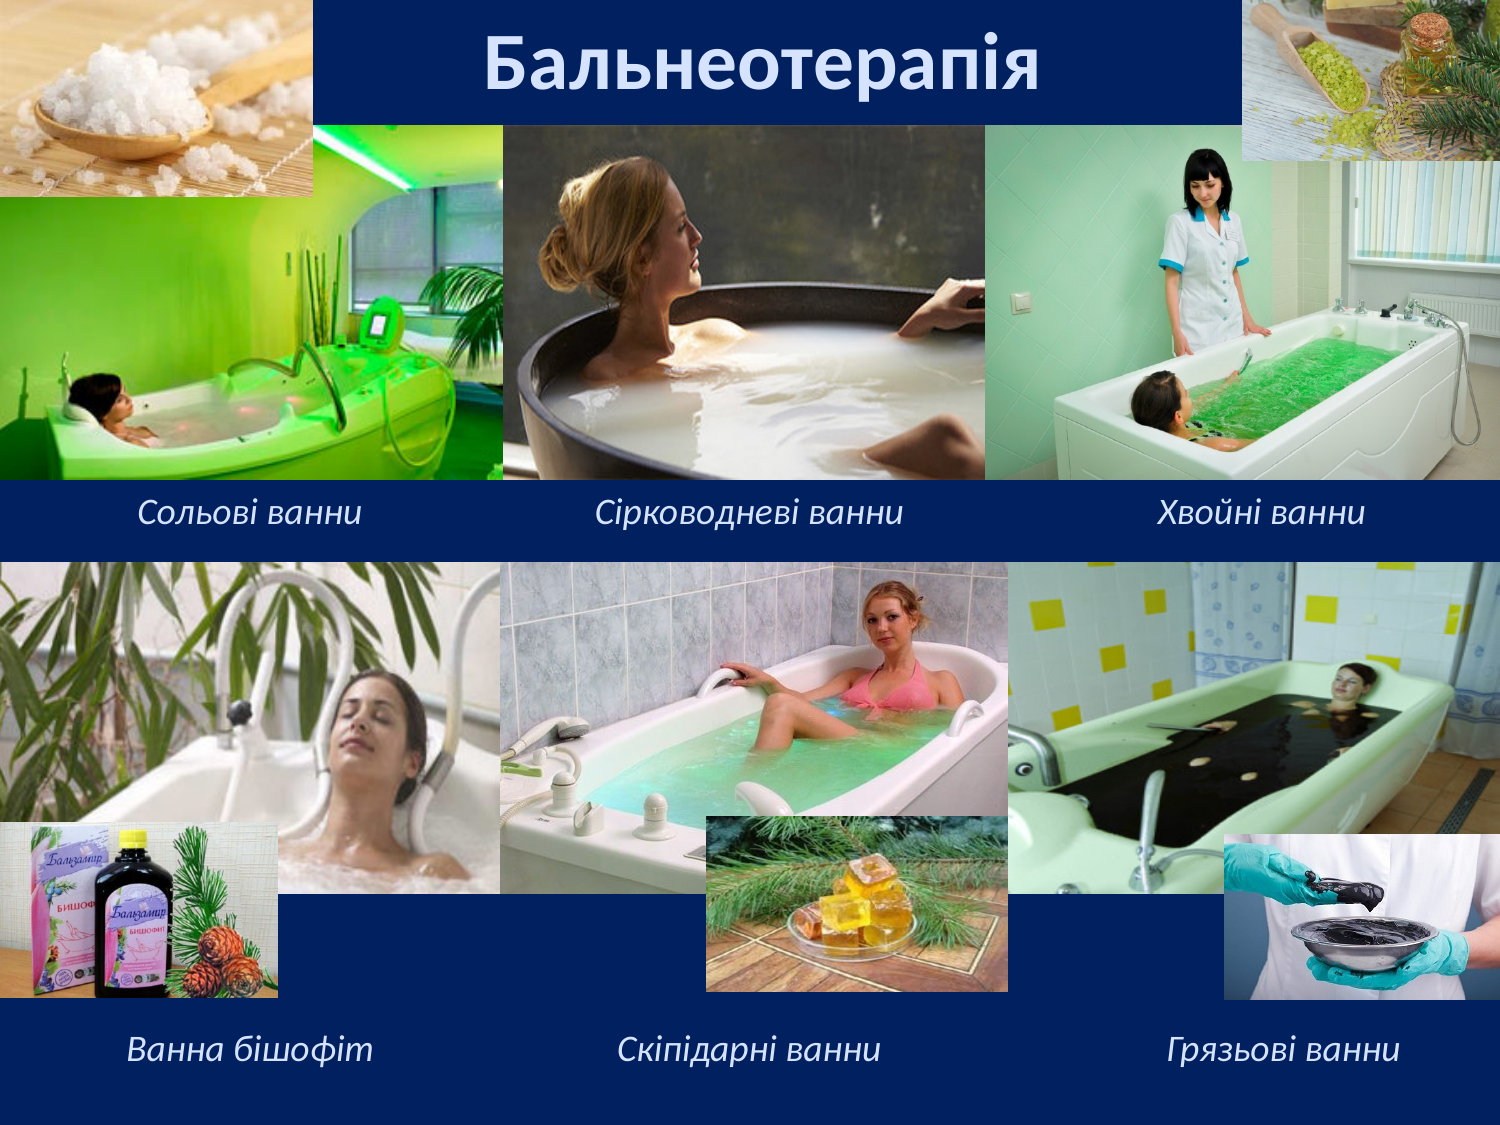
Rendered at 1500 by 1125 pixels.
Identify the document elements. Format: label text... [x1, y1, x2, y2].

picture [0, 562, 1500, 1000]
picture [0, 0, 1500, 481]
text_box Сольові ванни [122, 488, 387, 540]
text_box Грязьові ванни [1151, 1016, 1418, 1077]
text_box Сірководневі ванни [580, 488, 928, 540]
text_box Хвойні ванни [1143, 488, 1390, 540]
text_box Ванна бішофіт [111, 1016, 390, 1077]
text_box Скіпідарні ванни [602, 1016, 906, 1077]
title Бальнеотерапія [315, 0, 1240, 114]
